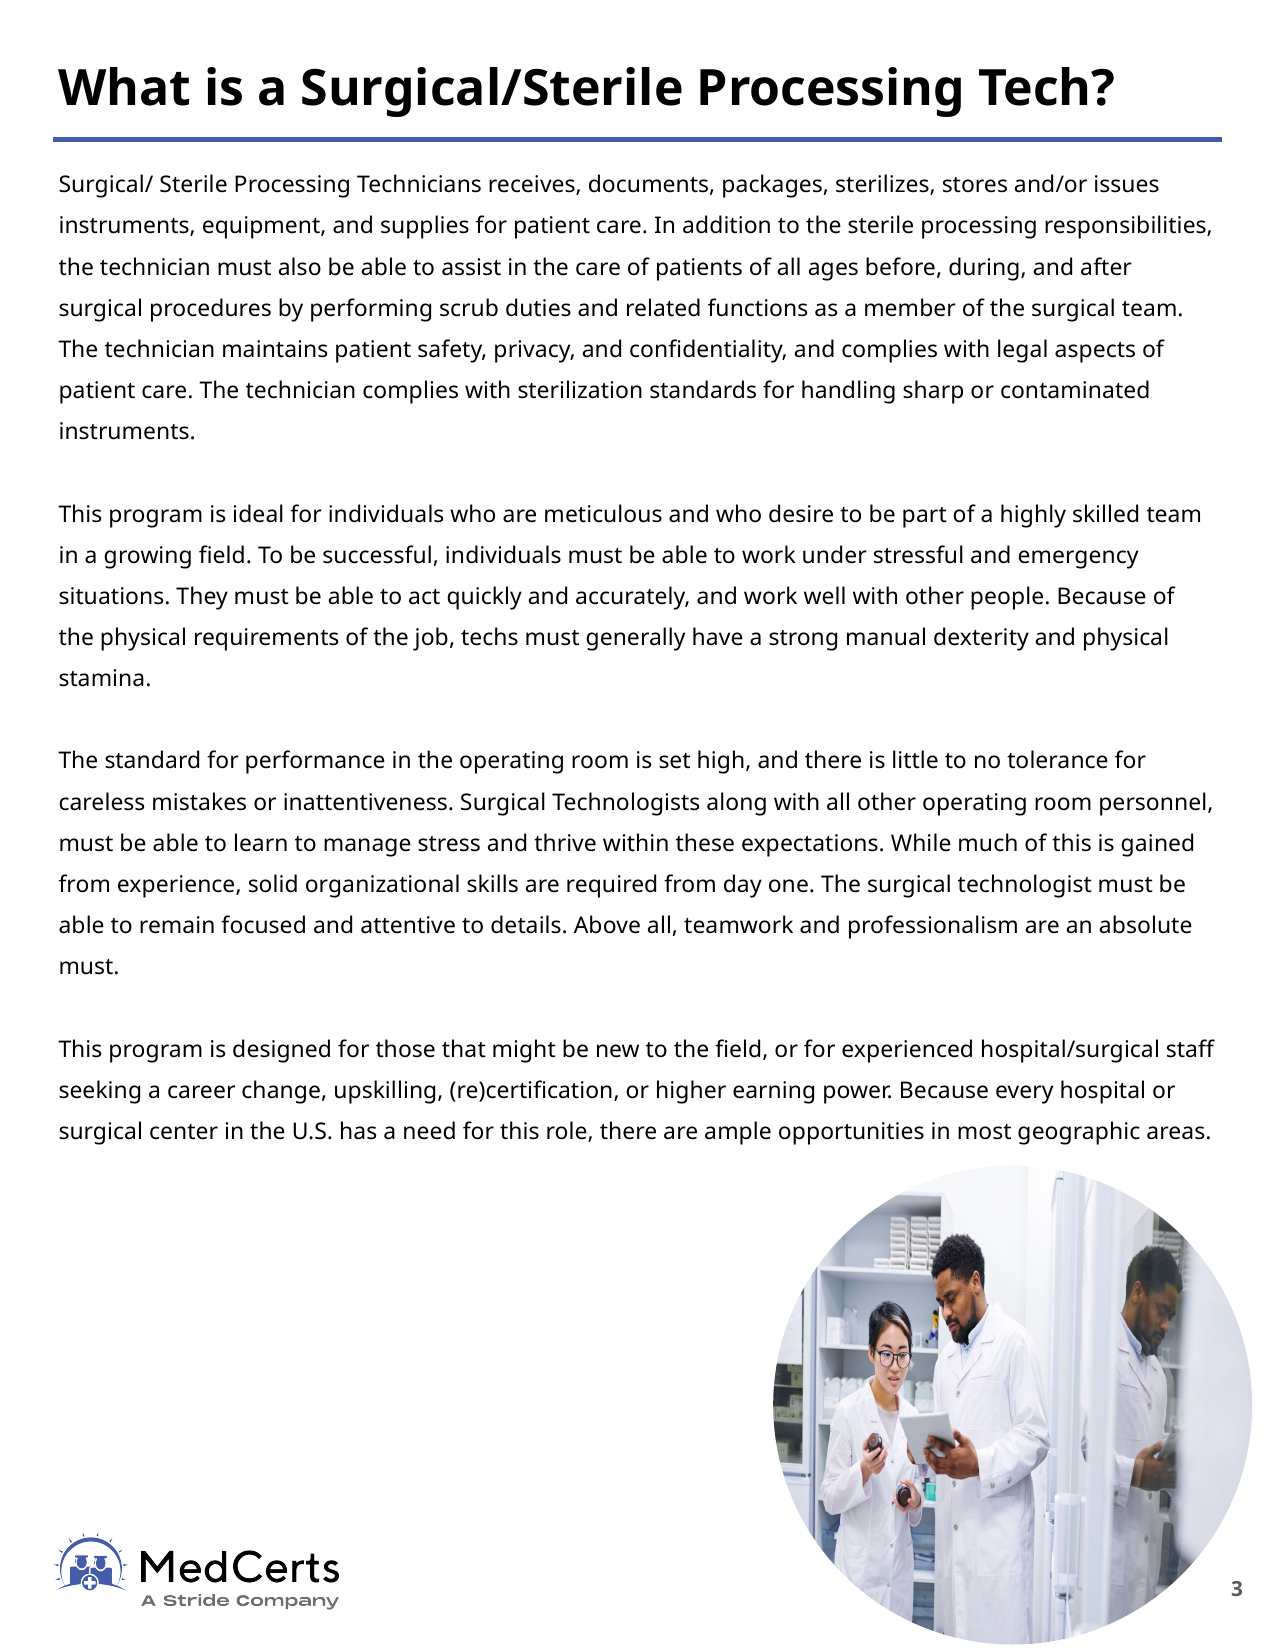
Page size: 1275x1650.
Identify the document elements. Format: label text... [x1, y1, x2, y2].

picture [52, 1530, 340, 1610]
list Surgical/ Sterile Processing Technicians receives, documents, packages, sterilizes, stores and/or issues instruments, equipment, and supplies for patient care. In addition to the sterile processing responsibilities, the technician must also be able to assist in the care of patients of all ages before, during, and after surgical procedures by performing scrub duties and related functions as a member of the surgical team. The technician maintains patient safety, privacy, and confidentiality, and complies with legal aspects of patient care. The technician complies with sterilization standards for handling sharp or contaminated instruments. This program is ideal for individuals who are meticulous and who desire to be part of a highly skilled team in a growing field. To be successful, individuals must be able to work under stressful and emergency situations. They must be able to act quickly and accurately, and work well with other people. Because of the physical requirements of the job, techs must generally have a strong manual dexterity and physical stamina. The standard for performance in the operating room is set high, and there is little to no tolerance for careless mistakes or inattentiveness. Surgical Technologists along with all other operating room personnel, must be able to learn to manage stress and thrive within these expectations. While much of this is gained from experience, solid organizational skills are required from day one. The surgical technologist must be able to remain focused and attentive to details. Above all, teamwork and professionalism are an absolute must. This program is designed for those that might be new to the field, or for experienced hospital/surgical staff seeking a career change, upskilling, (re)certification, or higher earning power. Because every hospital or surgical center in the U.S. has a need for this role, there are ample opportunities in most geographic areas. [43, 141, 1232, 1472]
title What is a Surgical/Sterile Processing Tech? [43, 40, 1232, 138]
picture [772, 1165, 1253, 1645]
